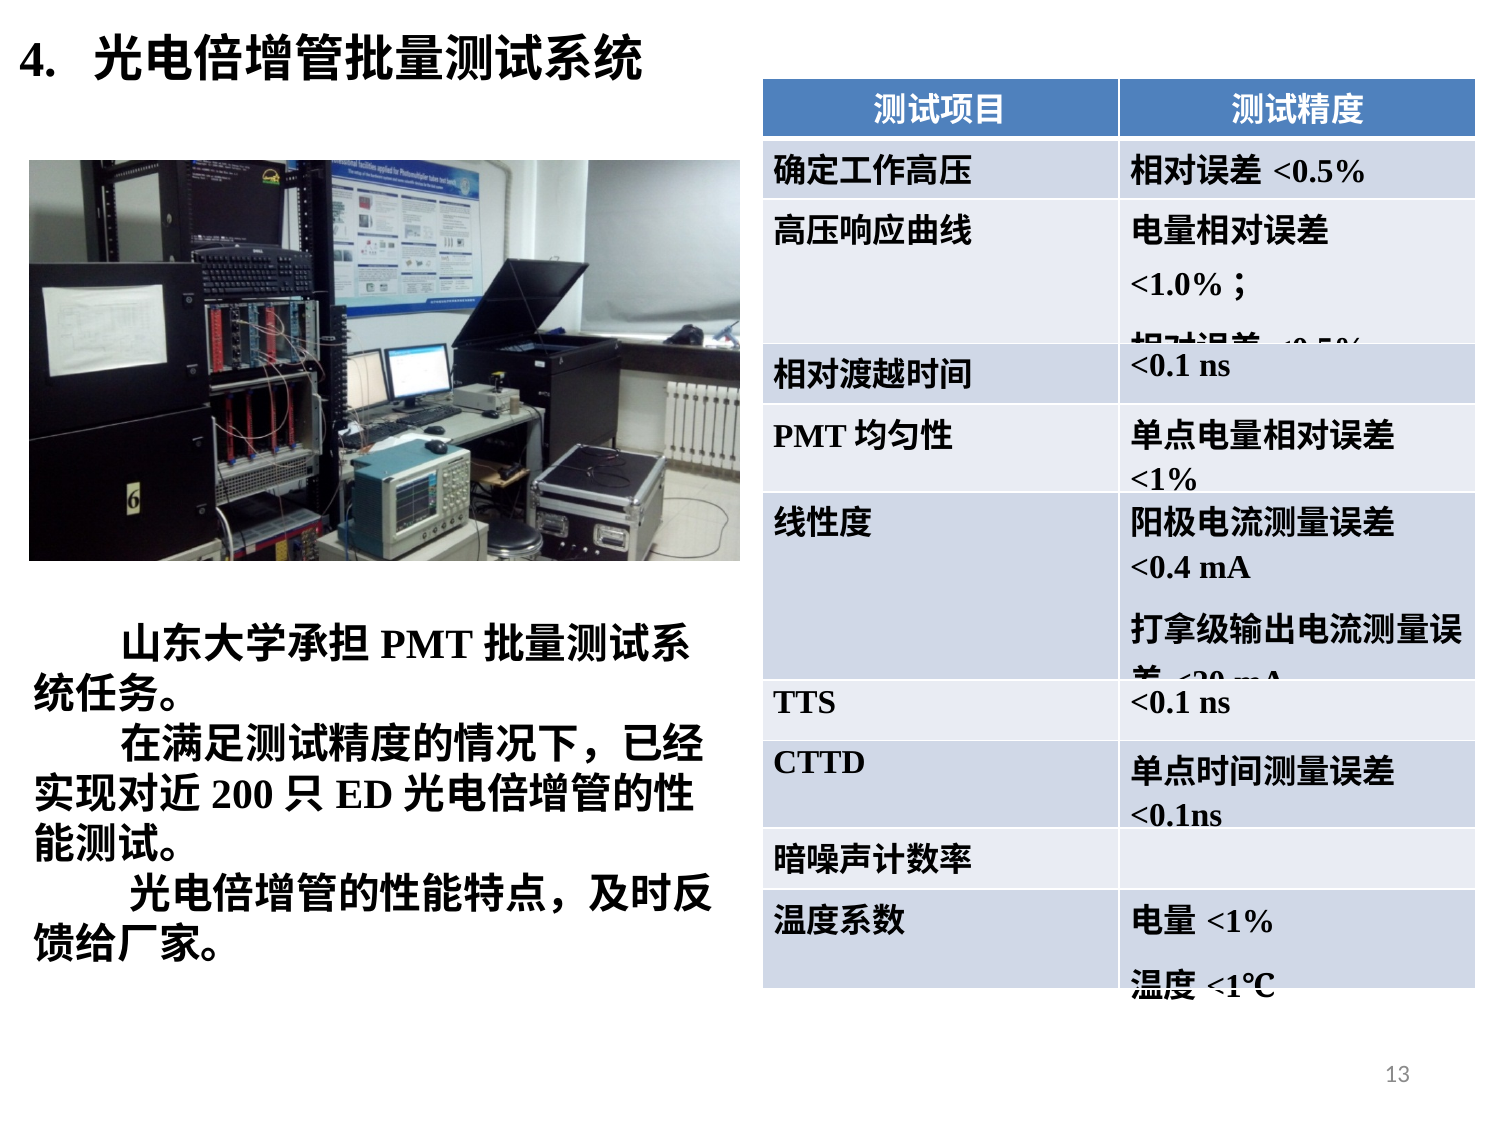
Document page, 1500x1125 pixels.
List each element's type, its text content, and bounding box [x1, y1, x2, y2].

table_cell <0.1 ns [1120, 681, 1475, 740]
table_cell <0.1 ns [1120, 344, 1475, 403]
table_cell [1120, 829, 1475, 888]
table_cell 相对误差<0.5% [1120, 141, 1475, 198]
table_cell 阳极电流测量误差<0.4 mA 打拿级输出电流测量误差<20 mA [1120, 493, 1475, 679]
table_cell TTS [763, 681, 1118, 740]
table_cell 电量<1% 温度<1℃ [1120, 890, 1475, 988]
table_cell 确定工作高压 [763, 141, 1118, 198]
table_cell 线性度 [763, 493, 1118, 679]
table_header 测试精度 [1120, 79, 1475, 136]
table_cell 温度系数 [763, 890, 1118, 988]
table_cell 电量相对误差<1.0%； 相对误差<0.5% [1120, 200, 1475, 343]
text_box 4. 光电倍增管批量测试系统 [4, 19, 659, 94]
table_cell CTTD [763, 741, 1118, 827]
table_header 测试项目 [763, 79, 1118, 136]
slide_number 13 [1074, 1042, 1425, 1103]
text_box 山东大学承担PMT批量测试系统任务。 在满足测试精度的情况下，已经实现对近200只ED光电倍增管的性能测试。 光电倍增管的性能特点，及时反馈给厂家。 [19, 609, 743, 975]
table_cell 单点时间测量误差<0.1ns [1120, 741, 1475, 827]
table_cell 相对渡越时间 [763, 344, 1118, 403]
table_cell PMT均匀性 [763, 405, 1118, 491]
table_cell 高压响应曲线 [763, 200, 1118, 343]
table_cell 单点电量相对误差<1% [1120, 405, 1475, 491]
table_cell 暗噪声计数率 [763, 829, 1118, 888]
picture [29, 160, 740, 561]
